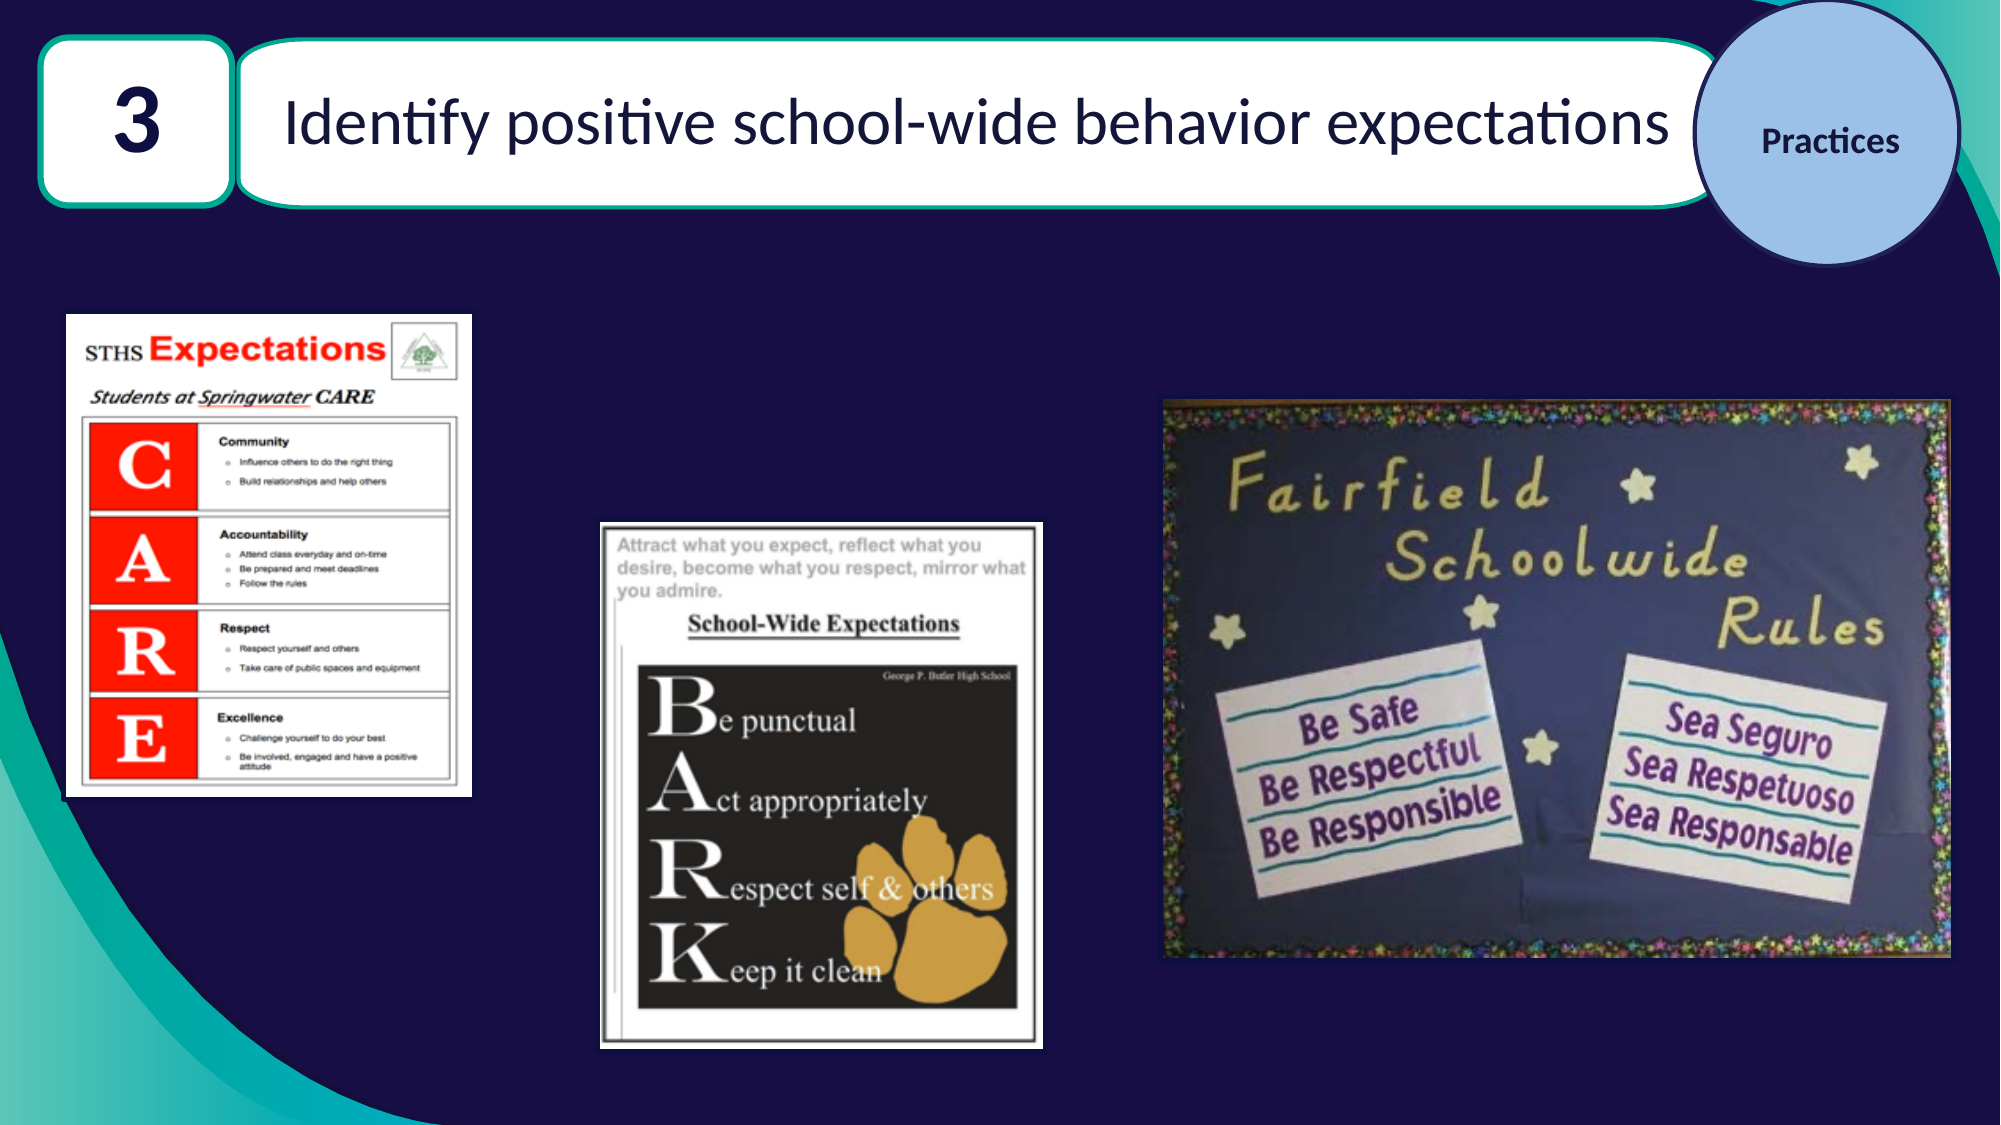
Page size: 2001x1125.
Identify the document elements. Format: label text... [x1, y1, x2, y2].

picture [1162, 399, 1952, 959]
picture [65, 313, 473, 798]
text_box Identify positive school-wide behavior expectations [236, 37, 1689, 210]
text_box 3 [38, 35, 235, 208]
picture [599, 521, 1044, 1050]
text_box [1694, 0, 1960, 267]
